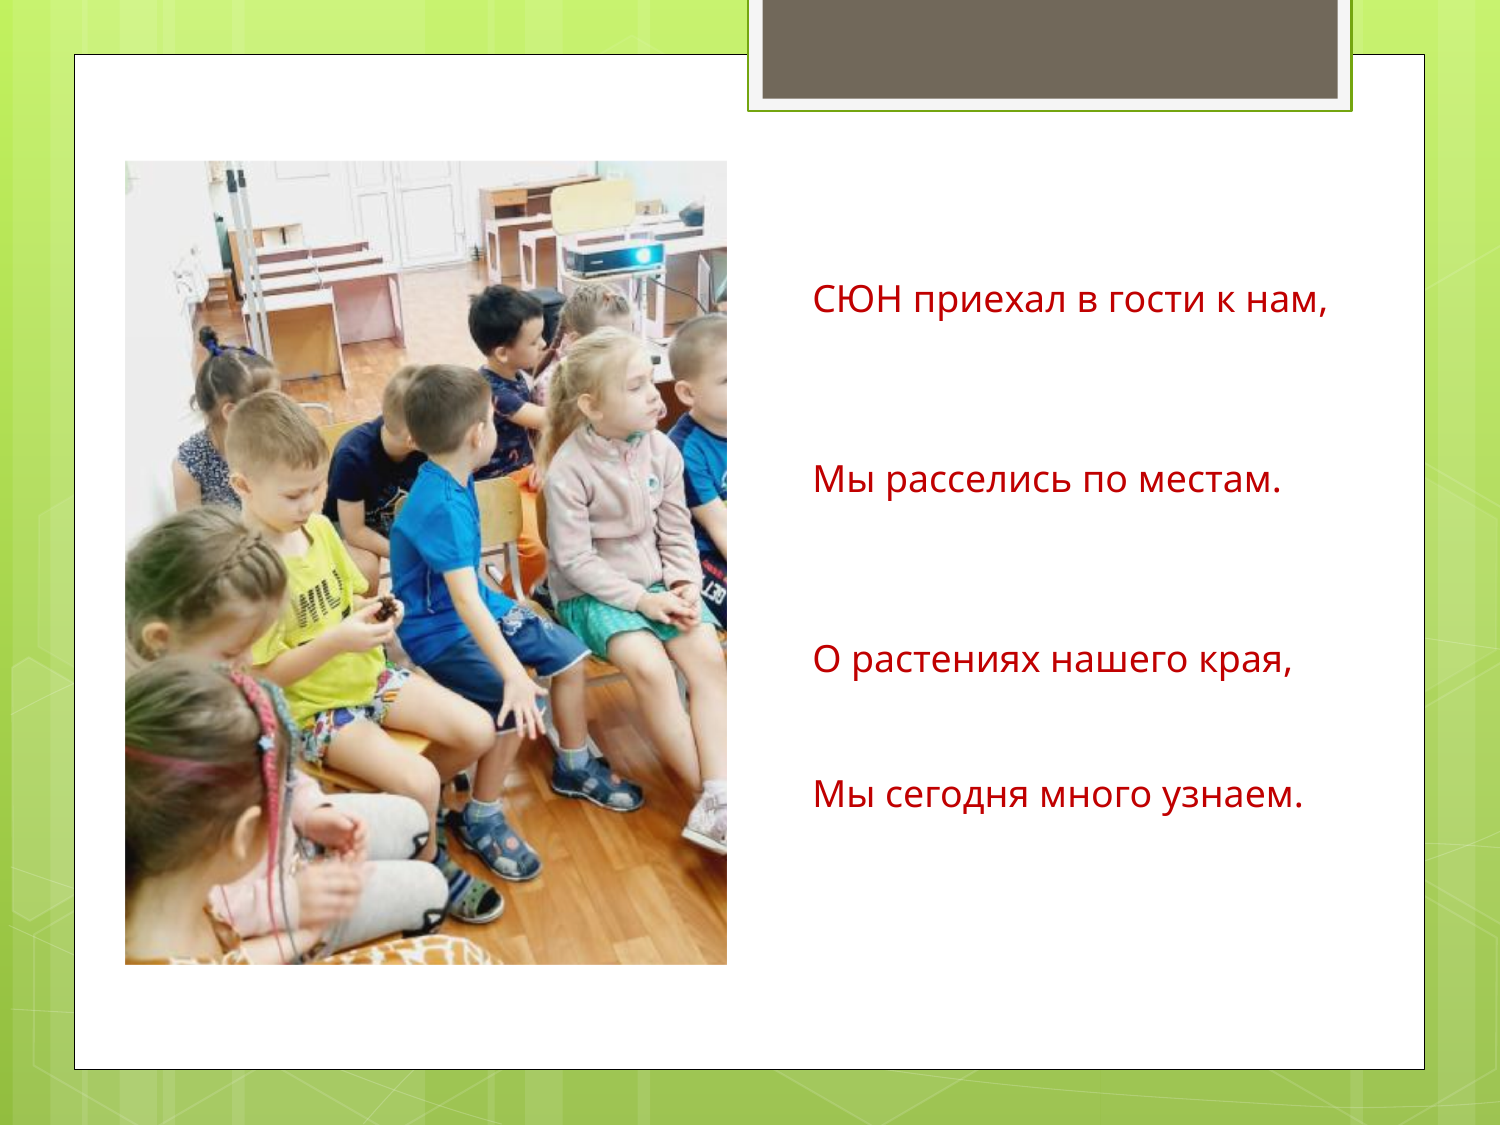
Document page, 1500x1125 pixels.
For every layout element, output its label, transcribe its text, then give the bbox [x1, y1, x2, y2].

title СЮН приехал в гости к нам, Мы расселись по местам. О растениях нашего края, Мы сегодня много узнаем. [797, 184, 1365, 1003]
picture [126, 162, 727, 260]
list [23, 260, 827, 864]
picture [126, 864, 727, 964]
